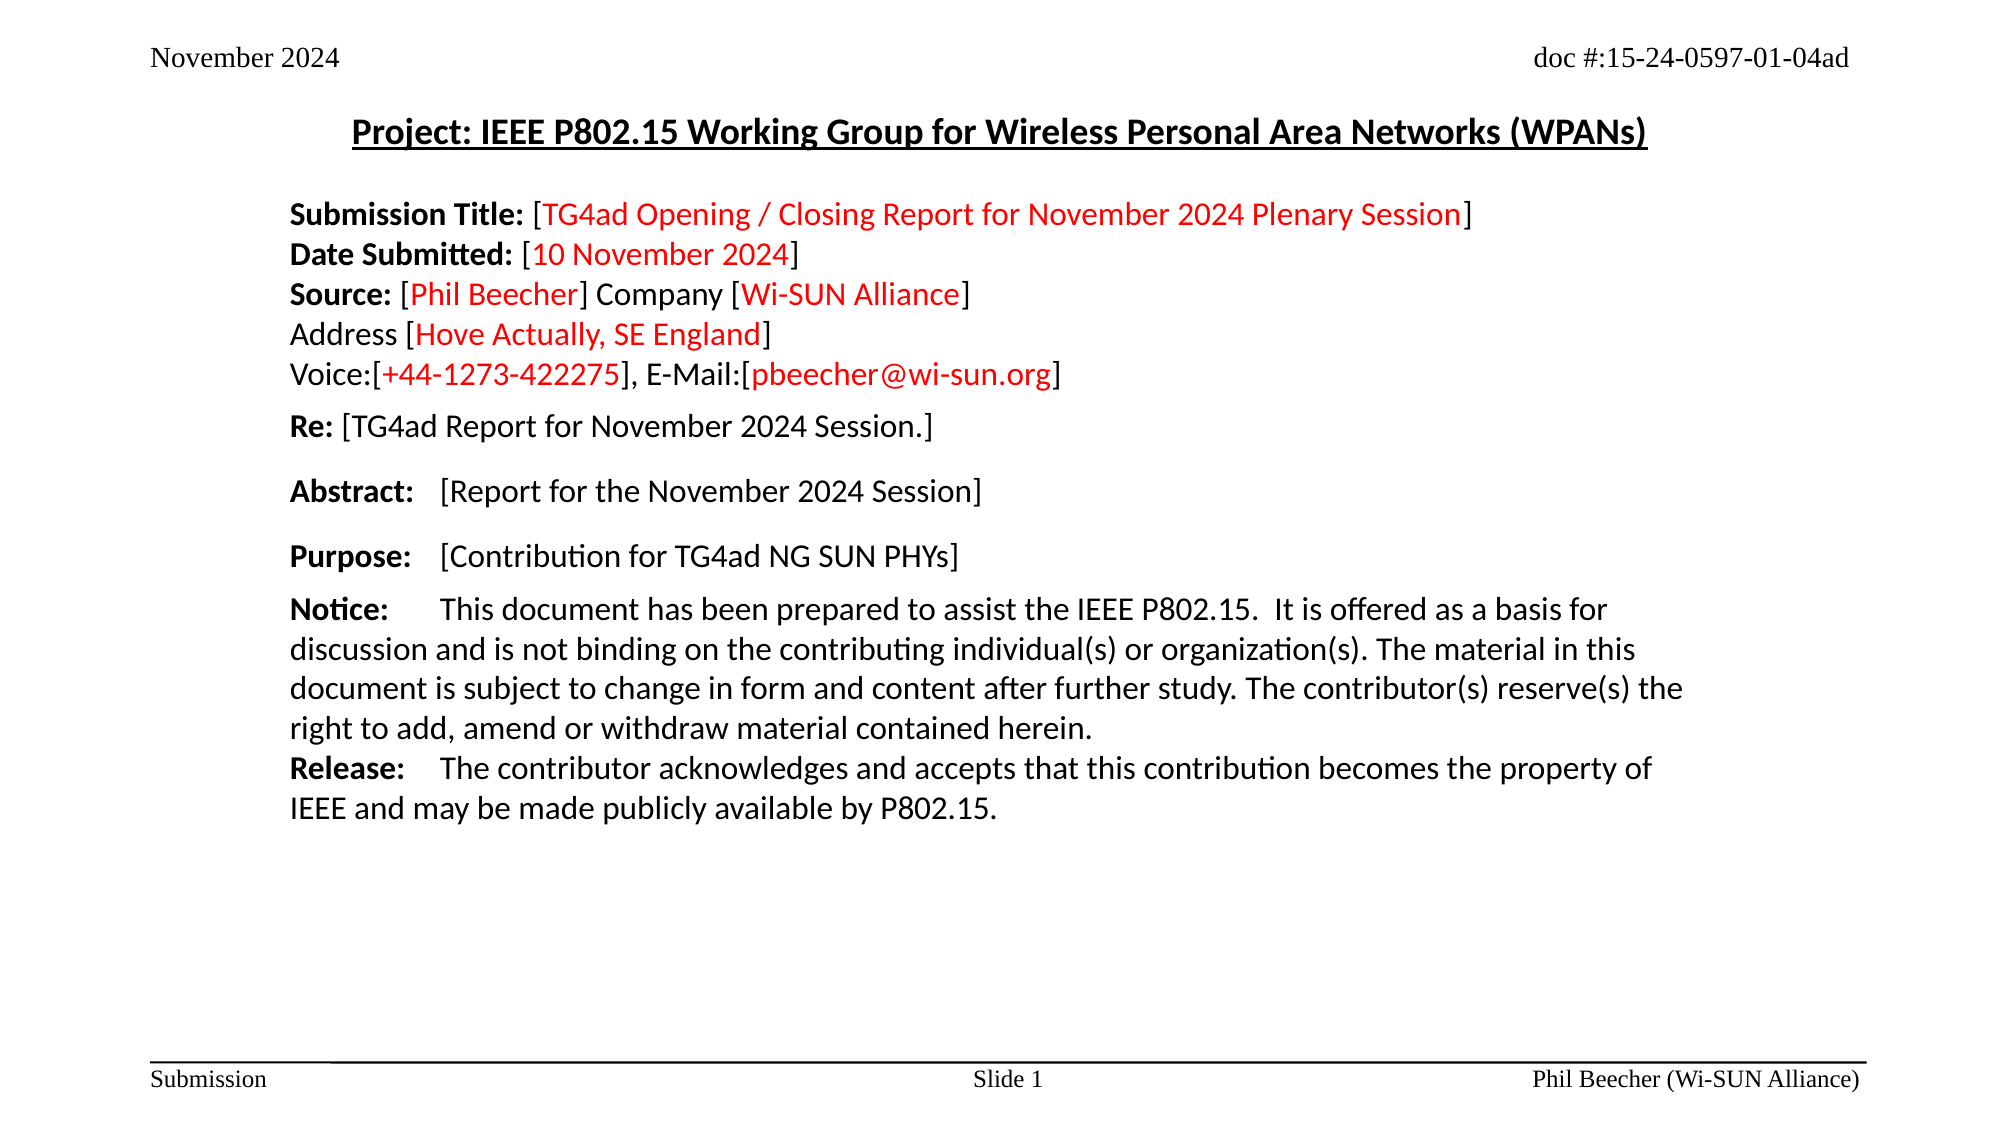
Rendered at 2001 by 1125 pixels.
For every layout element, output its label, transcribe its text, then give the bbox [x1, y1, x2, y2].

text_box Project: IEEE P802.15 Working Group for Wireless Personal Area Networks (WPANs) Submission Title: [TG4ad Opening / Closing Report for November 2024 Plenary Session] Date Submitted: [10 November 2024] Source: [Phil Beecher] Company [Wi-SUN Alliance] Address [Hove Actually, SE England] Voice:[+44-1273-422275], E-Mail:[pbeecher@wi-sun.org] Re: [TG4ad Report for November 2024 Session.] Abstract: [Report for the November 2024 Session] Purpose: [Contribution for TG4ad NG SUN PHYs] Notice: This document has been prepared to assist the IEEE P802.15. It is offered as a basis for discussion and is not binding on the contributing individual(s) or organization(s). The material in this document is subject to change in form and content after further study. The contributor(s) reserve(s) the right to add, amend or withdraw material contained herein. Release: The contributor acknowledges and accepts that this contribution becomes the property of IEEE and may be made publicly available by P802.15. [275, 99, 1725, 834]
slide_number Slide 1 [972, 1061, 1045, 1093]
footer Phil Beecher (Wi-SUN Alliance) [1362, 1062, 1875, 1093]
